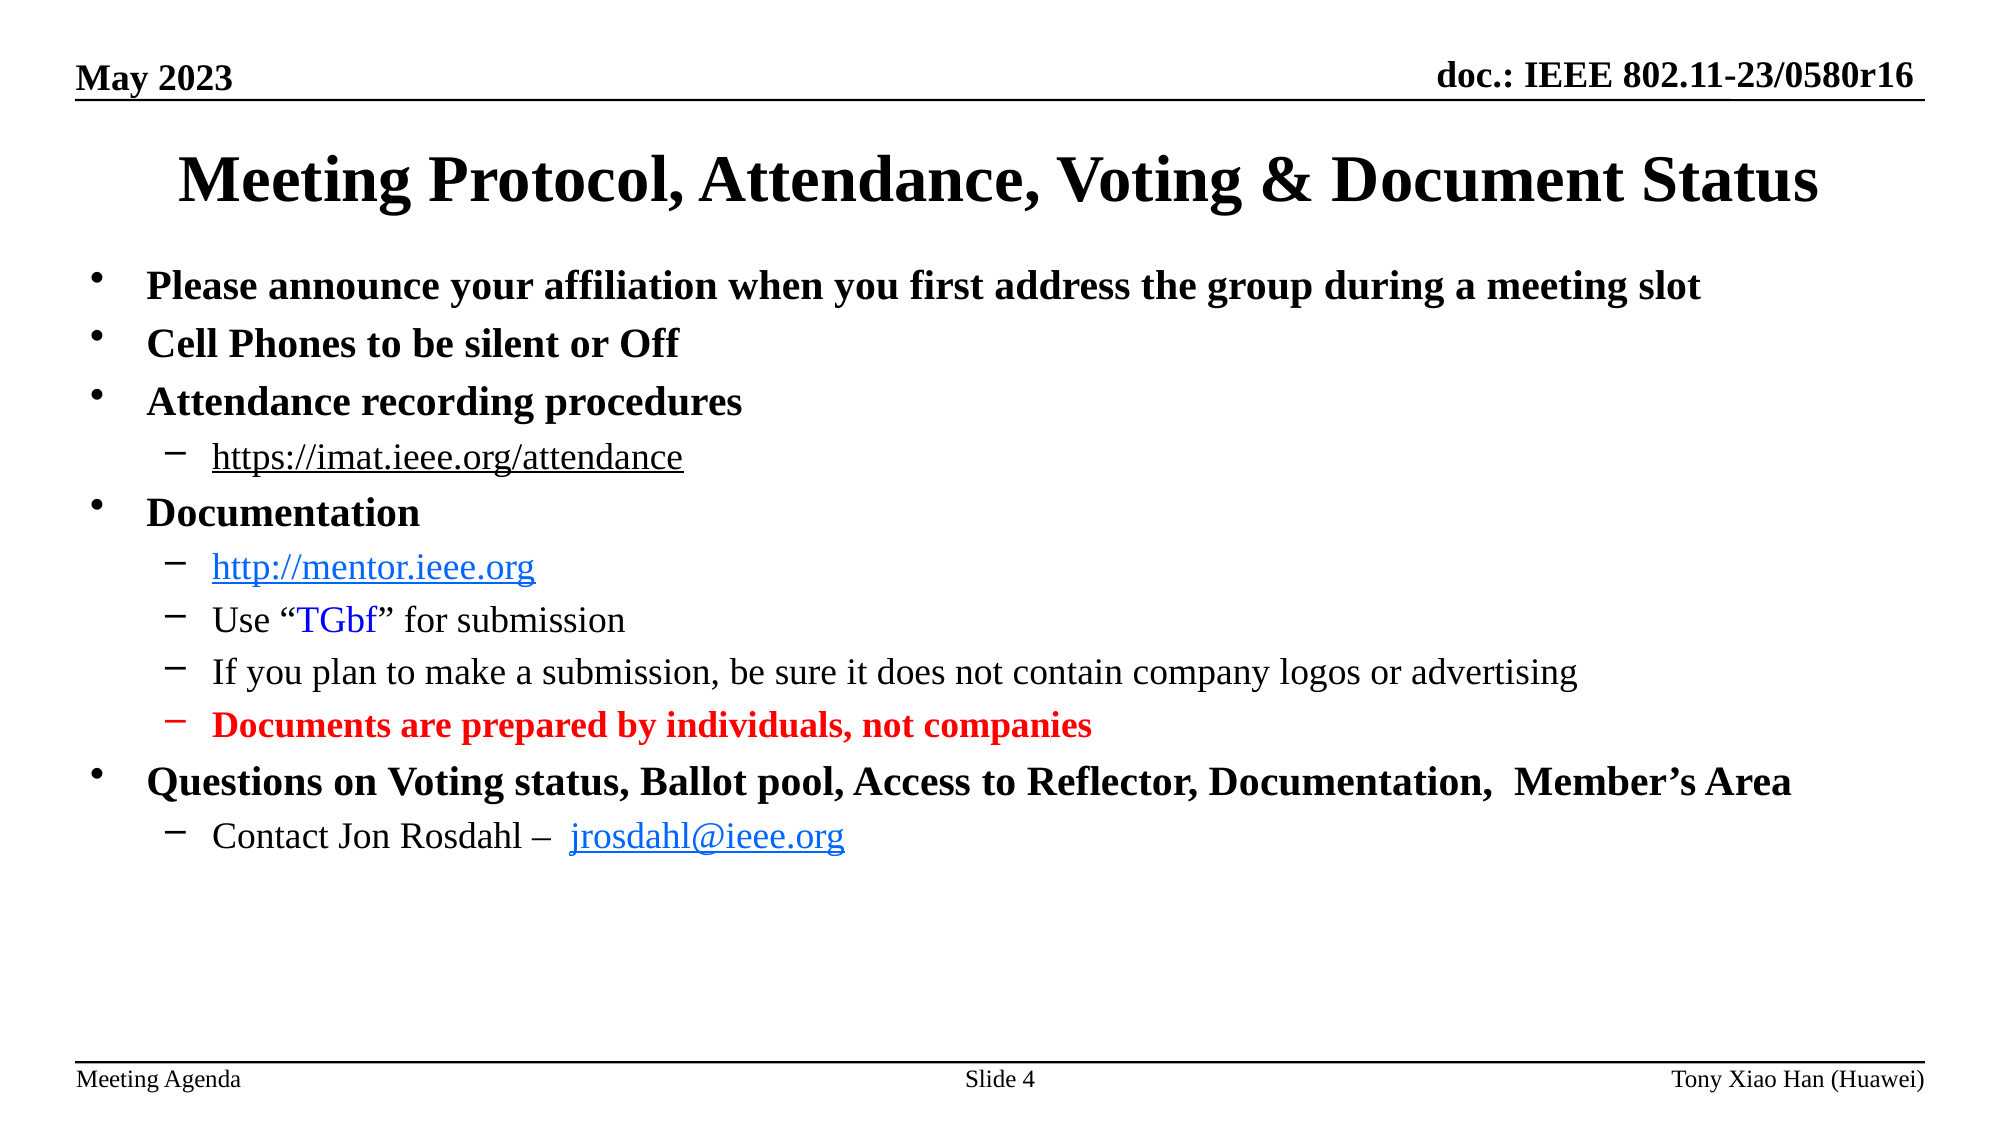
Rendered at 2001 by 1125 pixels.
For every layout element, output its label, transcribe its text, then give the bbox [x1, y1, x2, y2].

list Please announce your affiliation when you first address the group during a meeting slot Cell Phones to be silent or Off Attendance recording procedures https://imat.ieee.org/attendance Documentation http://mentor.ieee.org Use “TGbf” for submission If you plan to make a submission, be sure it does not contain company logos or advertising Documents are prepared by individuals, not companies Questions on Voting status, Ballot pool, Access to Reflector, Documentation, Member’s Area Contact Jon Rosdahl – jrosdahl@ieee.org [75, 263, 1925, 925]
text_box Meeting Protocol, Attendance, Voting & Document Status [75, 87, 1925, 263]
